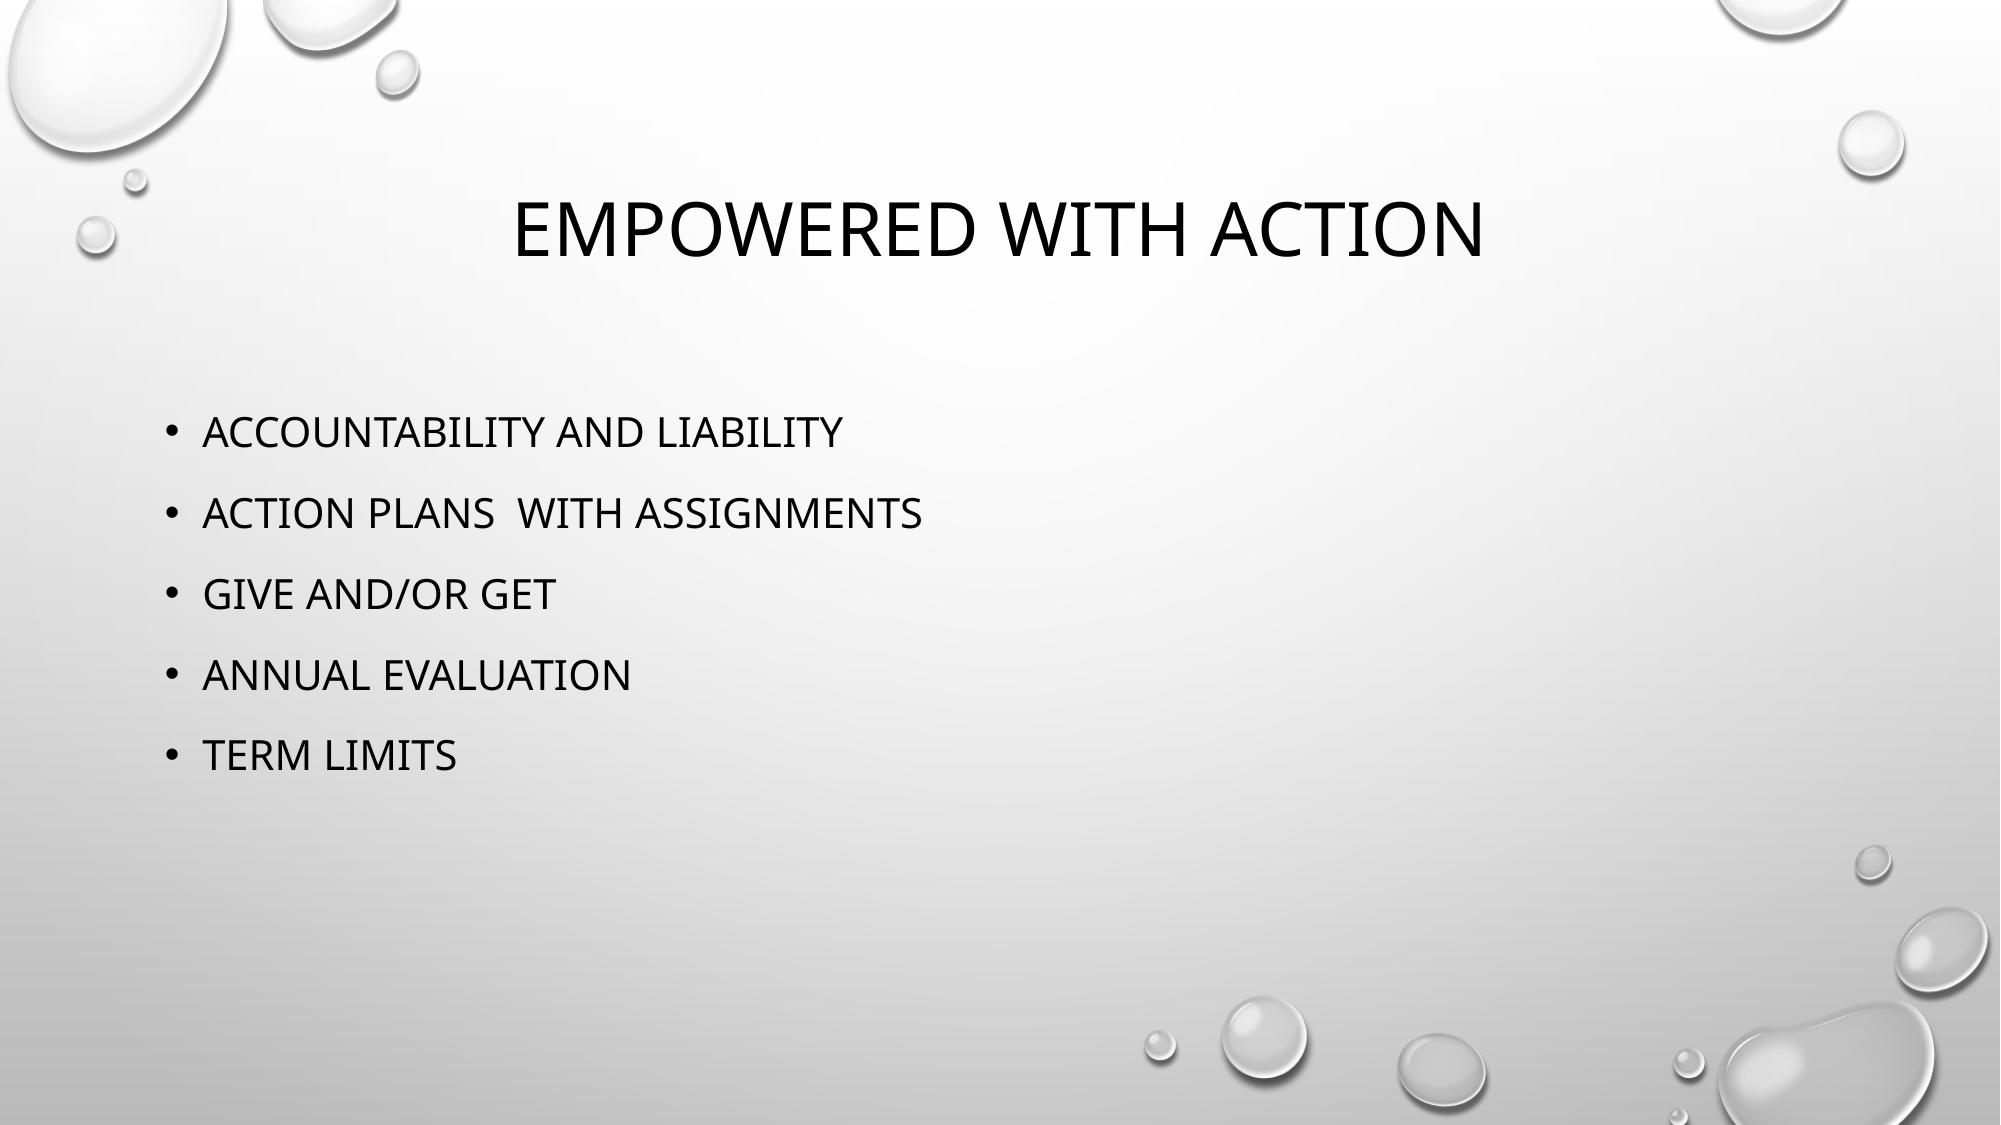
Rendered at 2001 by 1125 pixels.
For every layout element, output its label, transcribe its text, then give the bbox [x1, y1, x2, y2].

picture [0, 0, 2000, 1125]
title Empowered with action [149, 101, 1851, 364]
list Accountability and Liability Action Plans with assignments GIVE AND/OR GET Annual Evaluation Term Limits [149, 388, 1850, 950]
